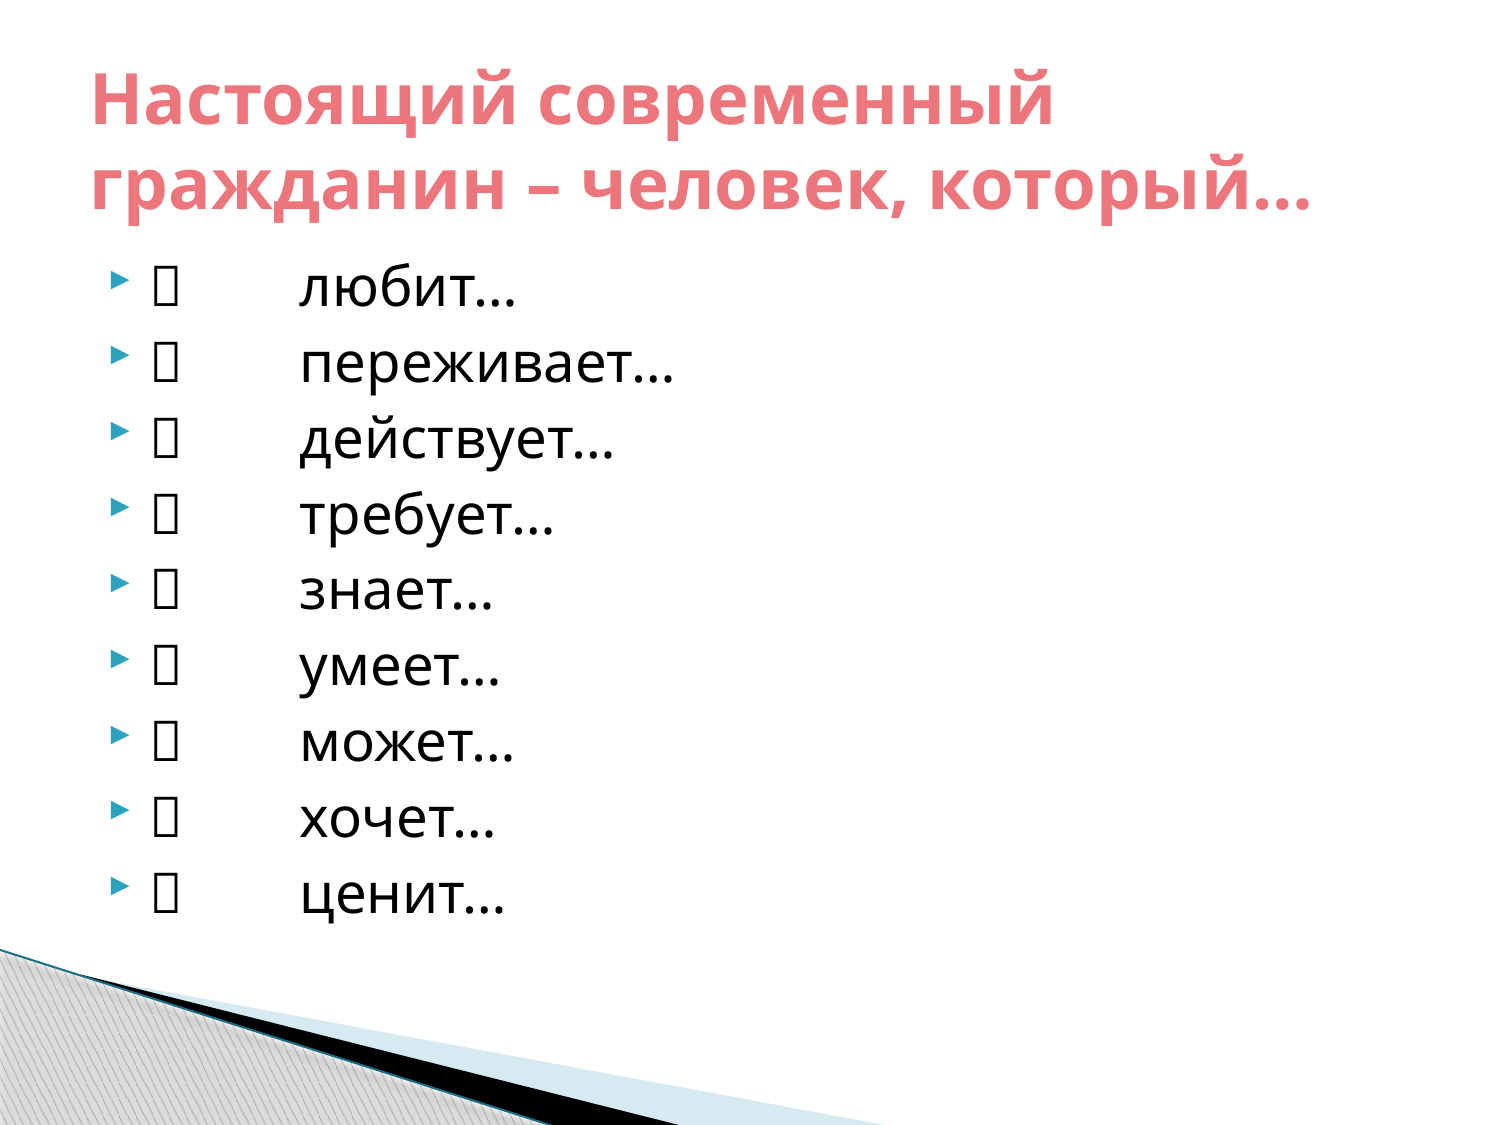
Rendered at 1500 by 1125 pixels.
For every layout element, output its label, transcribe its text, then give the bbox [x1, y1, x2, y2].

list  любит…  переживает…  действует…  требует…  знает…  умеет…  может…  хочет…  ценит… [75, 243, 1425, 986]
title Настоящий современный гражданин – человек, который… [75, 45, 1425, 233]
